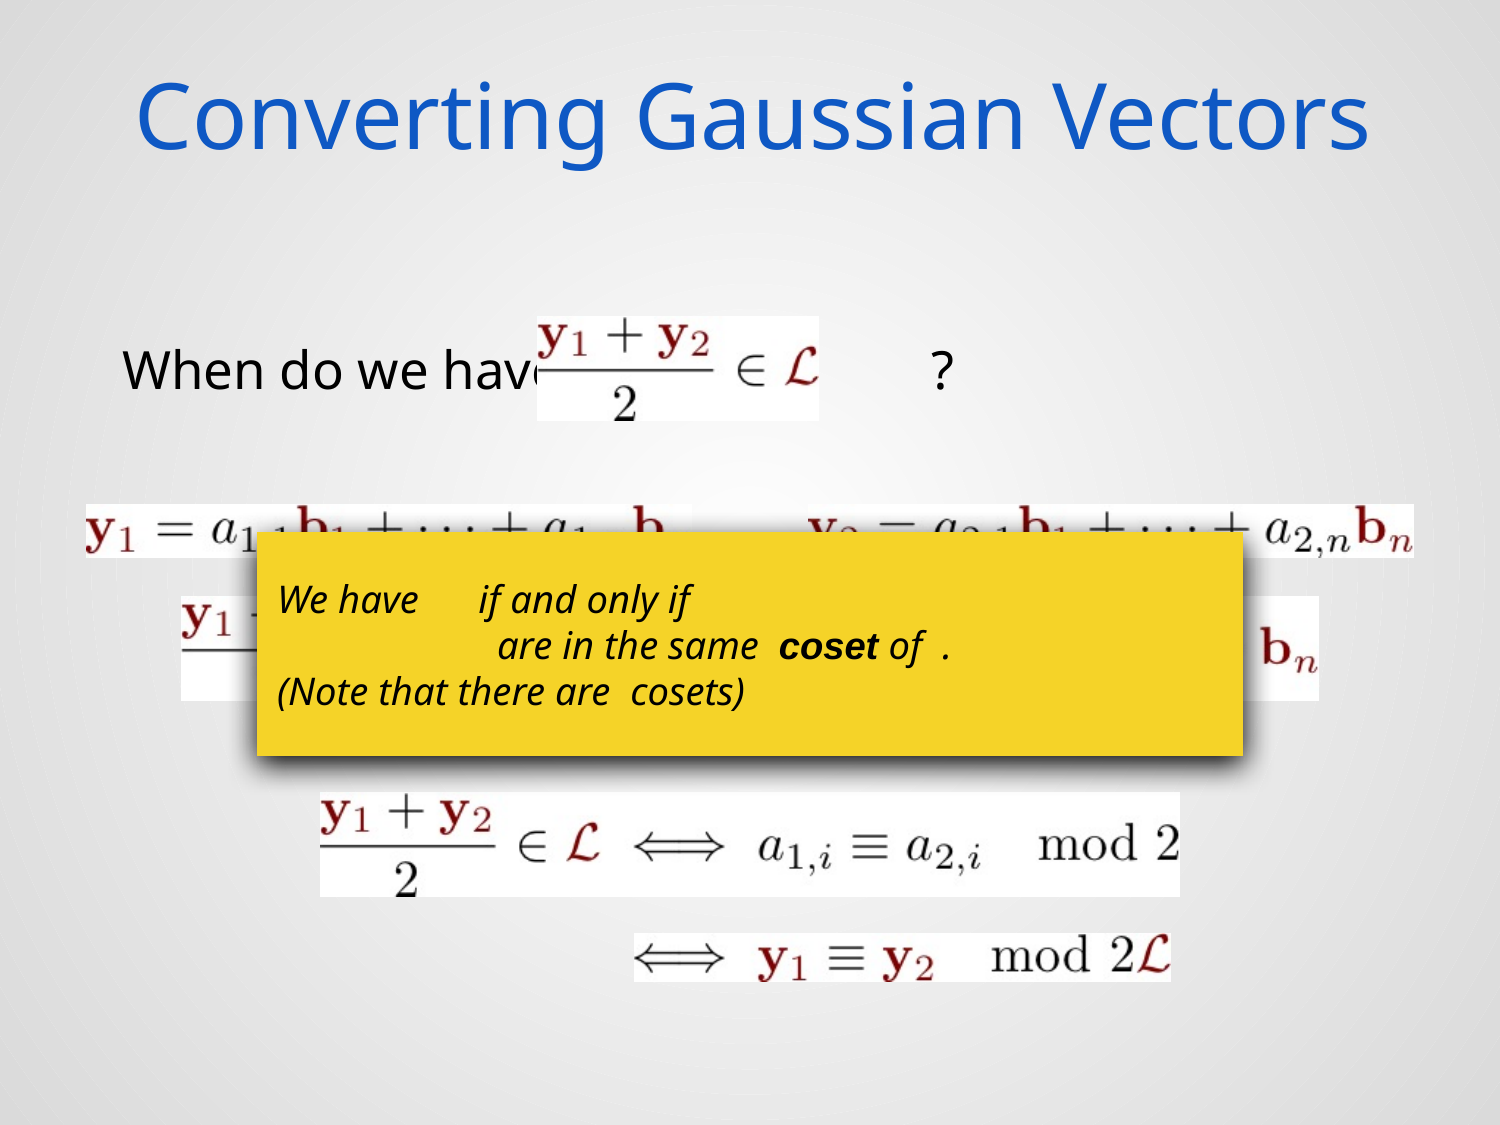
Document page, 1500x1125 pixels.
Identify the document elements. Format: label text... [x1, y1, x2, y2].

picture [537, 316, 820, 421]
picture [808, 504, 1414, 558]
picture [320, 792, 1180, 897]
title Converting Gaussian Vectors [113, 10, 1394, 205]
text_box When do we have ? [116, 330, 532, 406]
picture [86, 504, 692, 558]
picture [634, 932, 1172, 982]
picture [181, 596, 1319, 701]
text_box When do we have ? [823, 330, 1384, 406]
